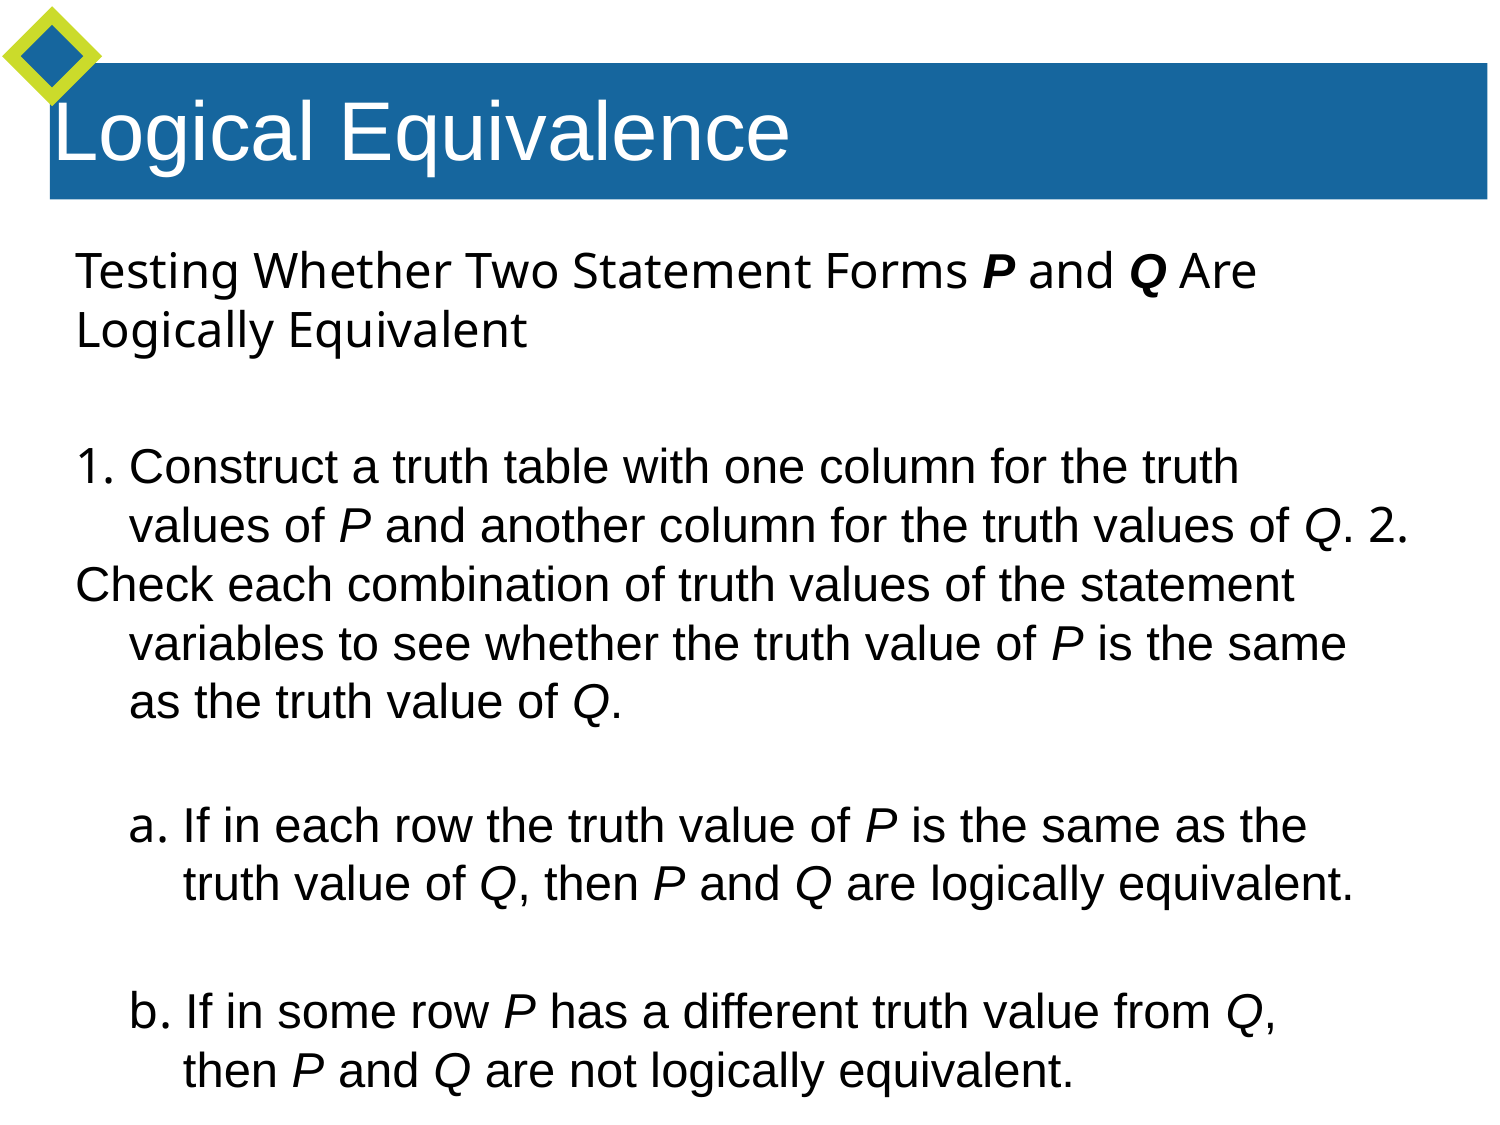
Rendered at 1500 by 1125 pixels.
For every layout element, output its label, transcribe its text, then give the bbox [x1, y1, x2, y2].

list Testing Whether Two Statement Forms P and Q Are Logically Equivalent 1. Construct a truth table with one column for the truth values of P and another column for the truth values of Q. 2. Check each combination of truth values of the statement variables to see whether the truth value of P is the same as the truth value of Q. a. If in each row the truth value of P is the same as the truth value of Q, then P and Q are logically equivalent. b. If in some row P has a different truth value from Q, then P and Q are not logically equivalent. [75, 239, 1425, 1103]
title Logical Equivalence [52, 33, 1403, 221]
